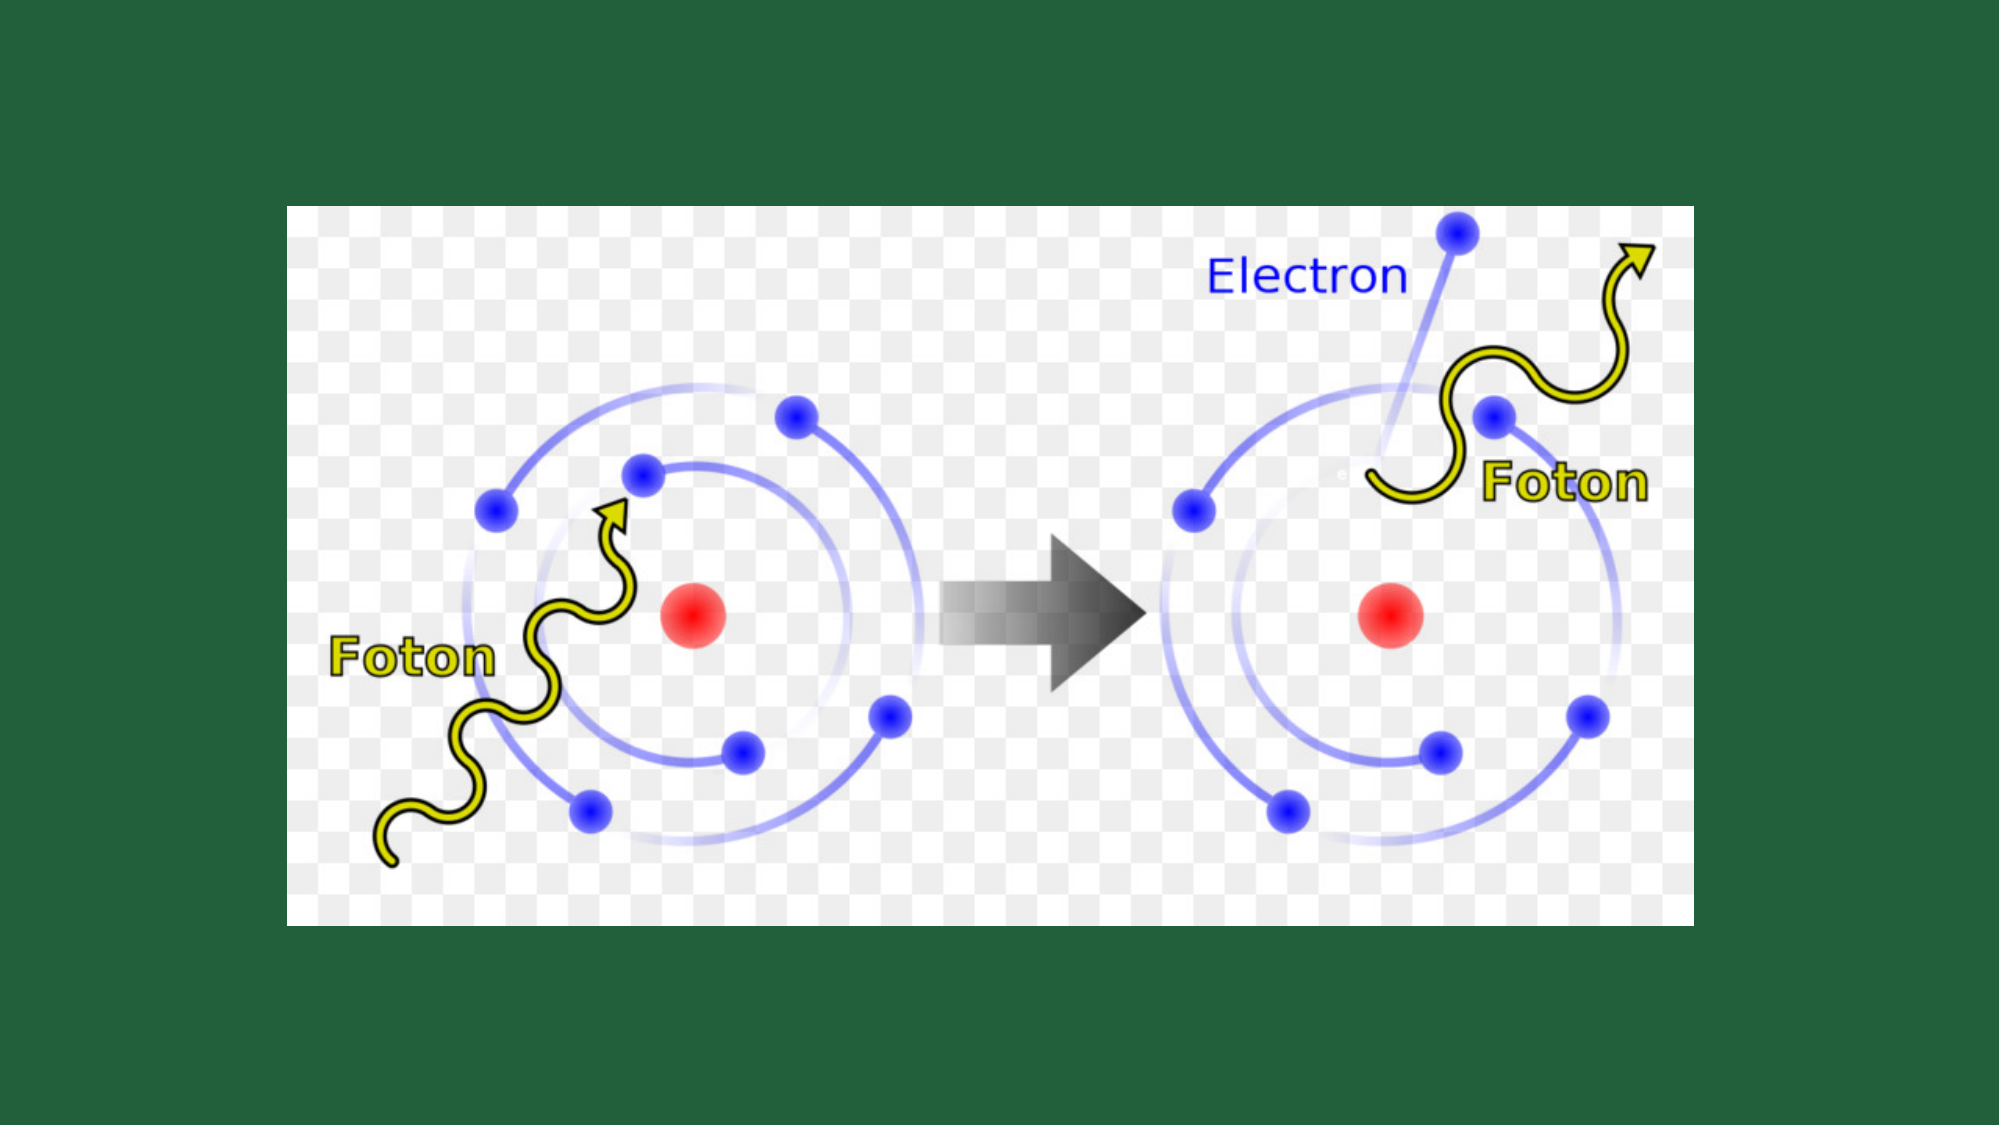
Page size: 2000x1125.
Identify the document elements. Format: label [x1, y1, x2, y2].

picture [286, 206, 1694, 927]
